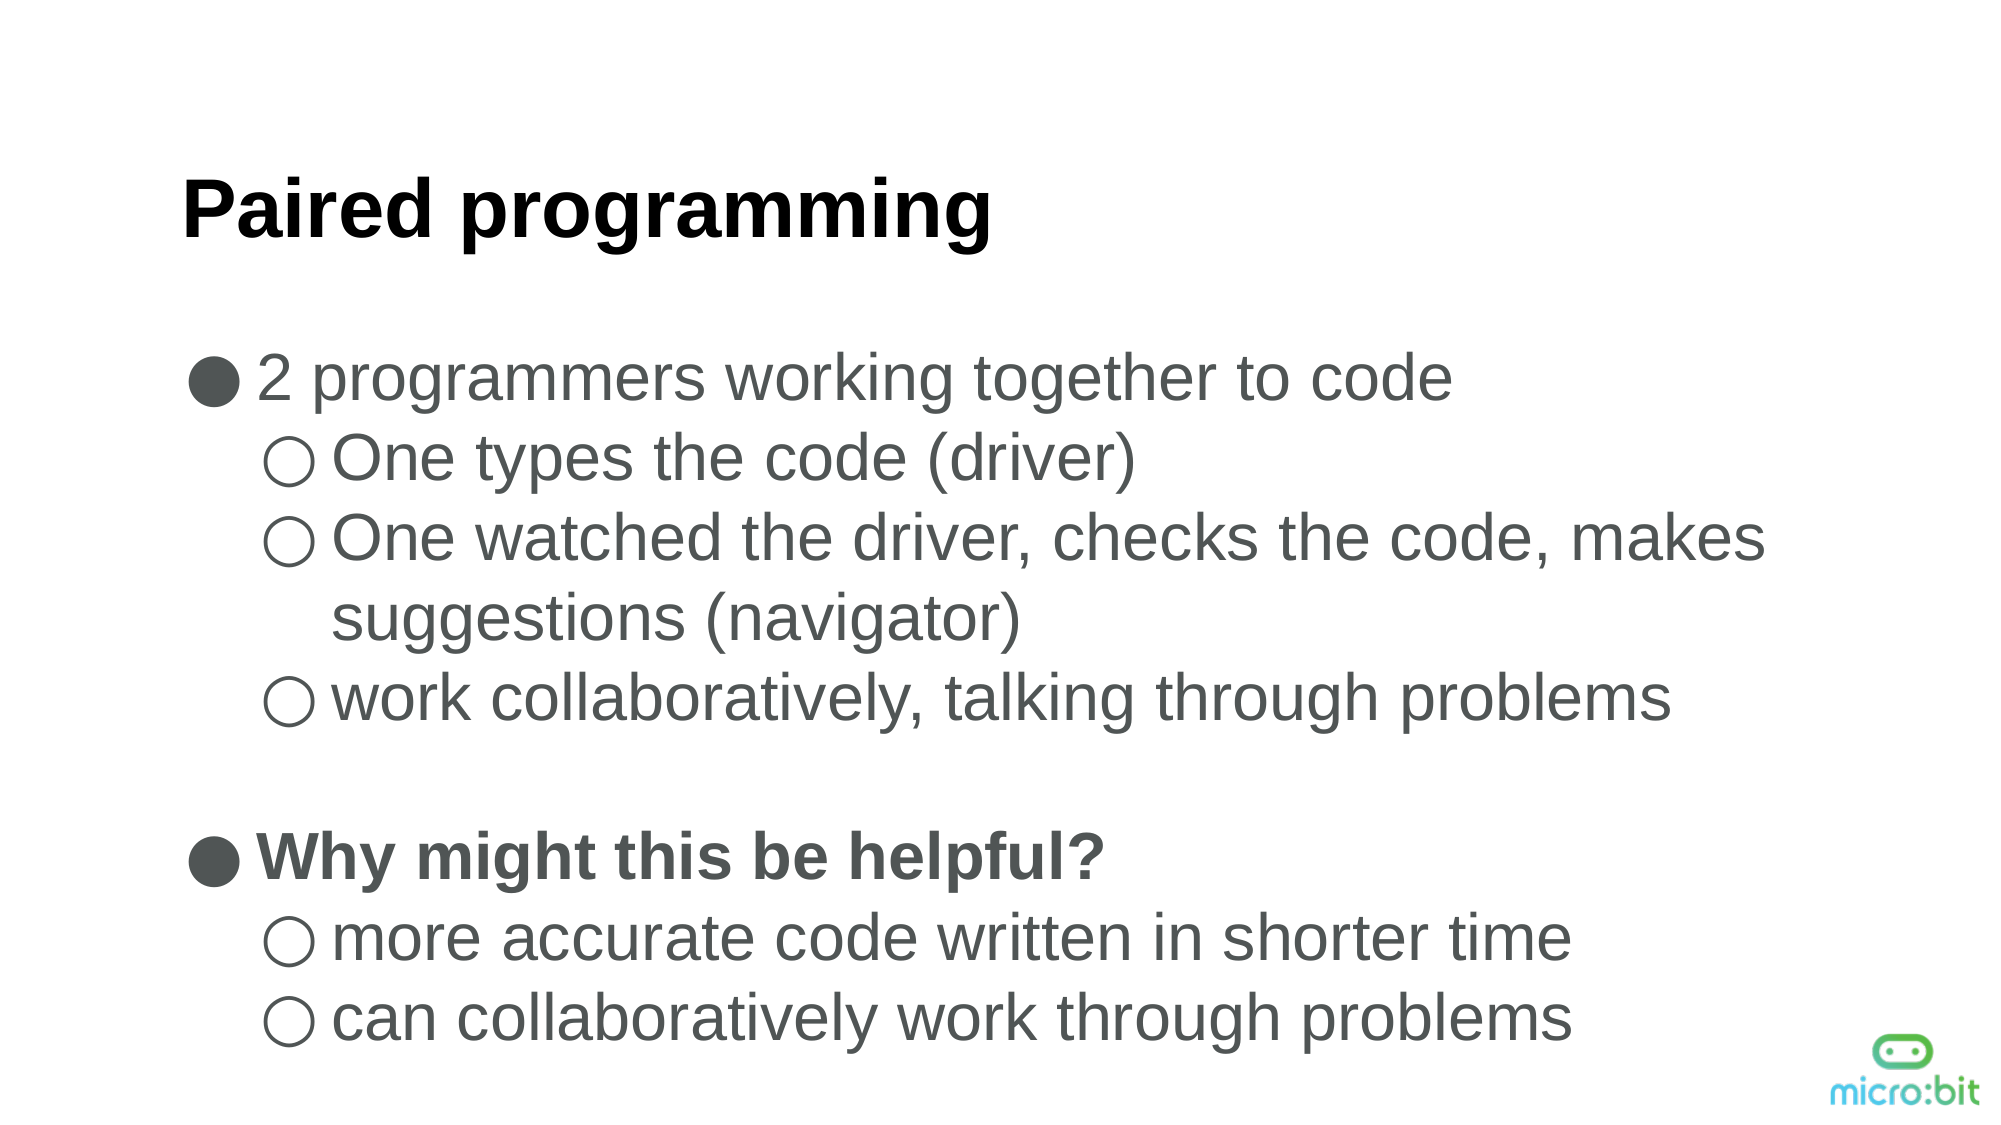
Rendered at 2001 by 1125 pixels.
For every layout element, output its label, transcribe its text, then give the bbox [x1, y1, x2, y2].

text_box Paired programming 2 programmers working together to code One types the code (driver) One watched the driver, checks the code, makes suggestions (navigator) work collaboratively, talking through problems Why might this be helpful? more accurate code written in shorter time can collaboratively work through problems [165, 60, 1918, 884]
picture [1830, 1029, 1980, 1106]
